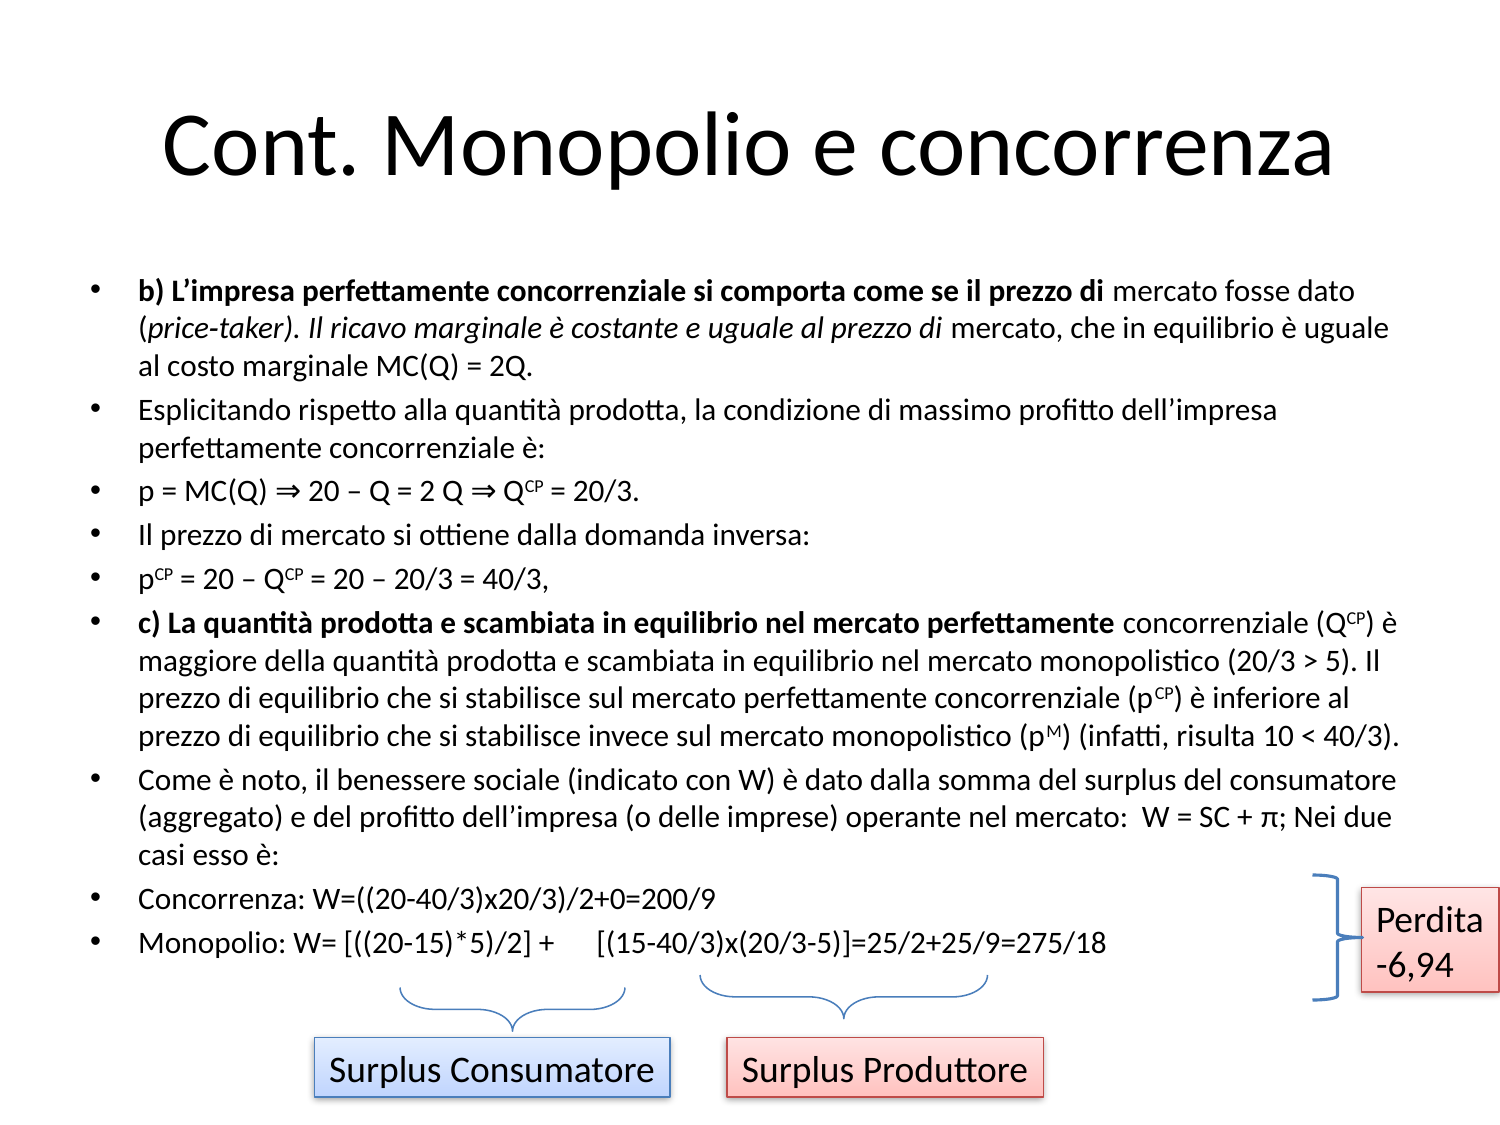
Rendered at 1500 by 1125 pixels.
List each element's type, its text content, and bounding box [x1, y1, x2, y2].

text_box Perdita -6,94 [1361, 887, 1500, 993]
text_box [699, 974, 989, 1020]
list b) L’impresa perfettamente concorrenziale si comporta come se il prezzo di mercato fosse dato (price‐taker). Il ricavo marginale è costante e uguale al prezzo di mercato, che in equilibrio è uguale al costo marginale MC(Q) = 2Q. Esplicitando rispetto alla quantità prodotta, la condizione di massimo profitto dell’impresa perfettamente concorrenziale è: p = MC(Q) ⇒ 20 – Q = 2 Q ⇒ QCP = 20/3. Il prezzo di mercato si ottiene dalla domanda inversa: pCP = 20 – QCP = 20 – 20/3 = 40/3, c) La quantità prodotta e scambiata in equilibrio nel mercato perfettamente concorrenziale (QCP) è maggiore della quantità prodotta e scambiata in equilibrio nel mercato monopolistico (20/3 > 5). Il prezzo di equilibrio che si stabilisce sul mercato perfettamente concorrenziale (pCP) è inferiore al prezzo di equilibrio che si stabilisce invece sul mercato monopolistico (pM) (infatti, risulta 10 < 40/3). Come è noto, il benessere sociale (indicato con W) è dato dalla somma del surplus del consumatore (aggregato) e del profitto dell’impresa (o delle imprese) operante nel mercato: W = SC + π; Nei due casi esso è: Concorrenza: W=((20-40/3)x20/3)/2+0=200/9 Monopolio: W= [((20-15)*5)/2] + [(15-40/3)x(20/3-5)]=25/2+25/9=275/18 [75, 262, 1425, 1005]
text_box Surplus Consumatore [314, 1037, 671, 1098]
text_box [399, 987, 626, 1032]
title Cont. Monopolio e concorrenza [75, 45, 1425, 233]
text_box Surplus Produttore [726, 1037, 1044, 1098]
text_box [1312, 874, 1364, 1001]
